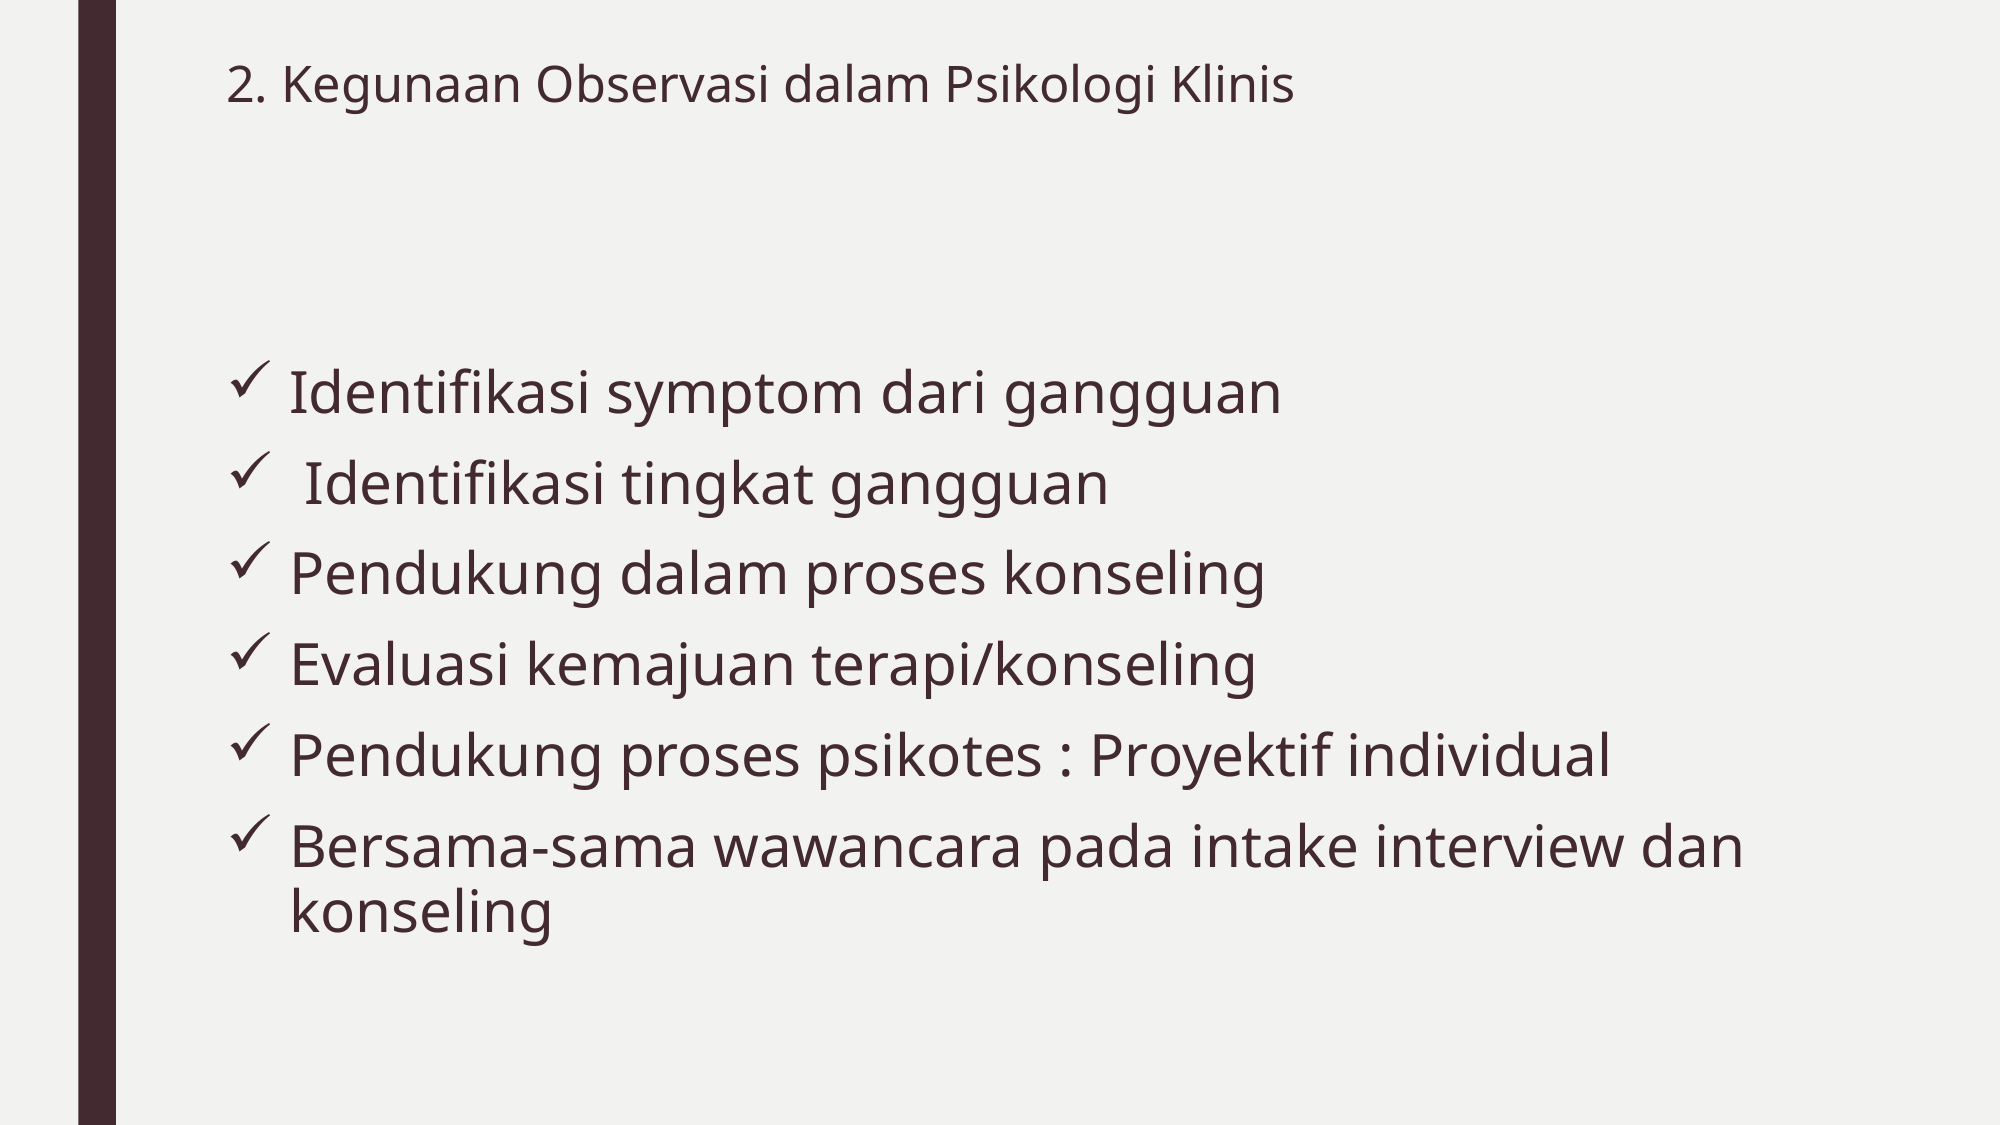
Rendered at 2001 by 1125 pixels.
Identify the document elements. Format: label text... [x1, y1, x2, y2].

list Identifikasi symptom dari gangguan Identifikasi tingkat gangguan Pendukung dalam proses konseling Evaluasi kemajuan terapi/konseling Pendukung proses psikotes : Proyektif individual Bersama-sama wawancara pada intake interview dan konseling [211, 353, 1787, 941]
title 2. Kegunaan Observasi dalam Psikologi Klinis [211, 52, 1787, 177]
